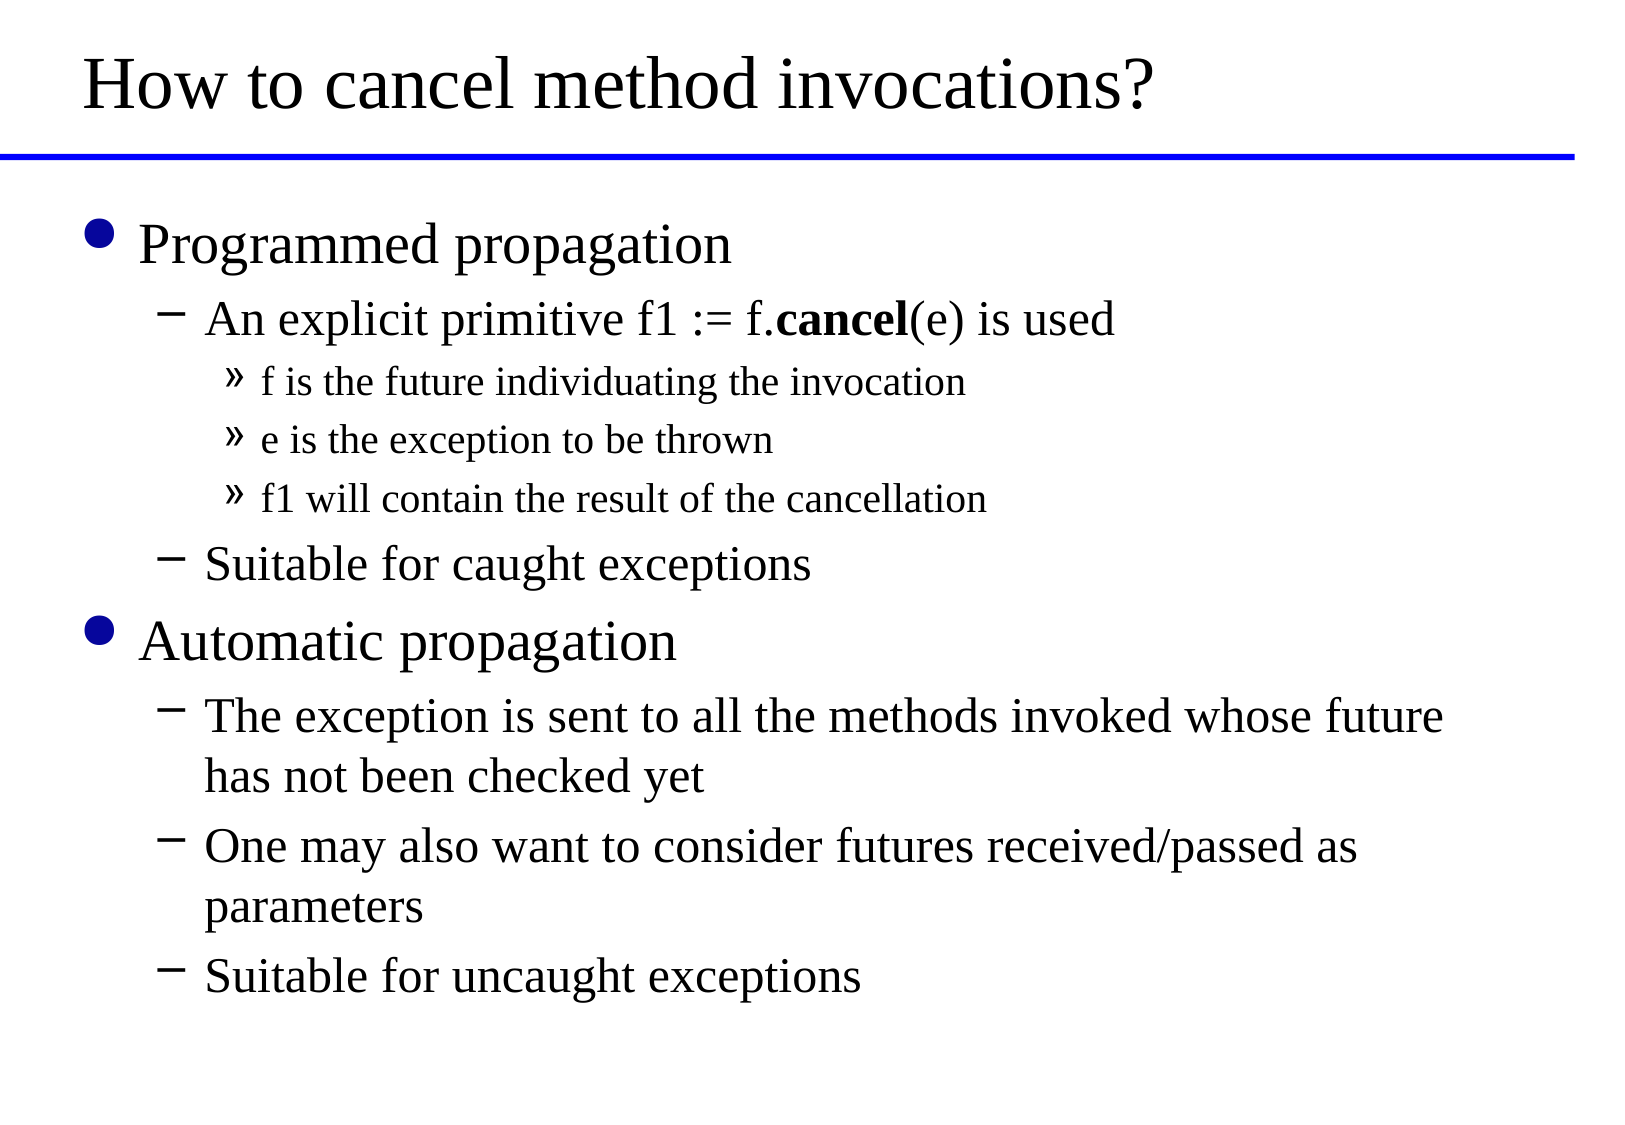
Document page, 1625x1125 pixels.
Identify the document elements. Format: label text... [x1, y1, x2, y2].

title How to cancel method invocations? [67, 27, 1544, 131]
list Programmed propagation An explicit primitive f1 := f.cancel(e) is used f is the future individuating the invocation e is the exception to be thrown f1 will contain the result of the cancellation Suitable for caught exceptions Automatic propagation The exception is sent to all the methods invoked whose future has not been checked yet One may also want to consider futures received/passed as parameters Suitable for uncaught exceptions [67, 198, 1478, 1061]
